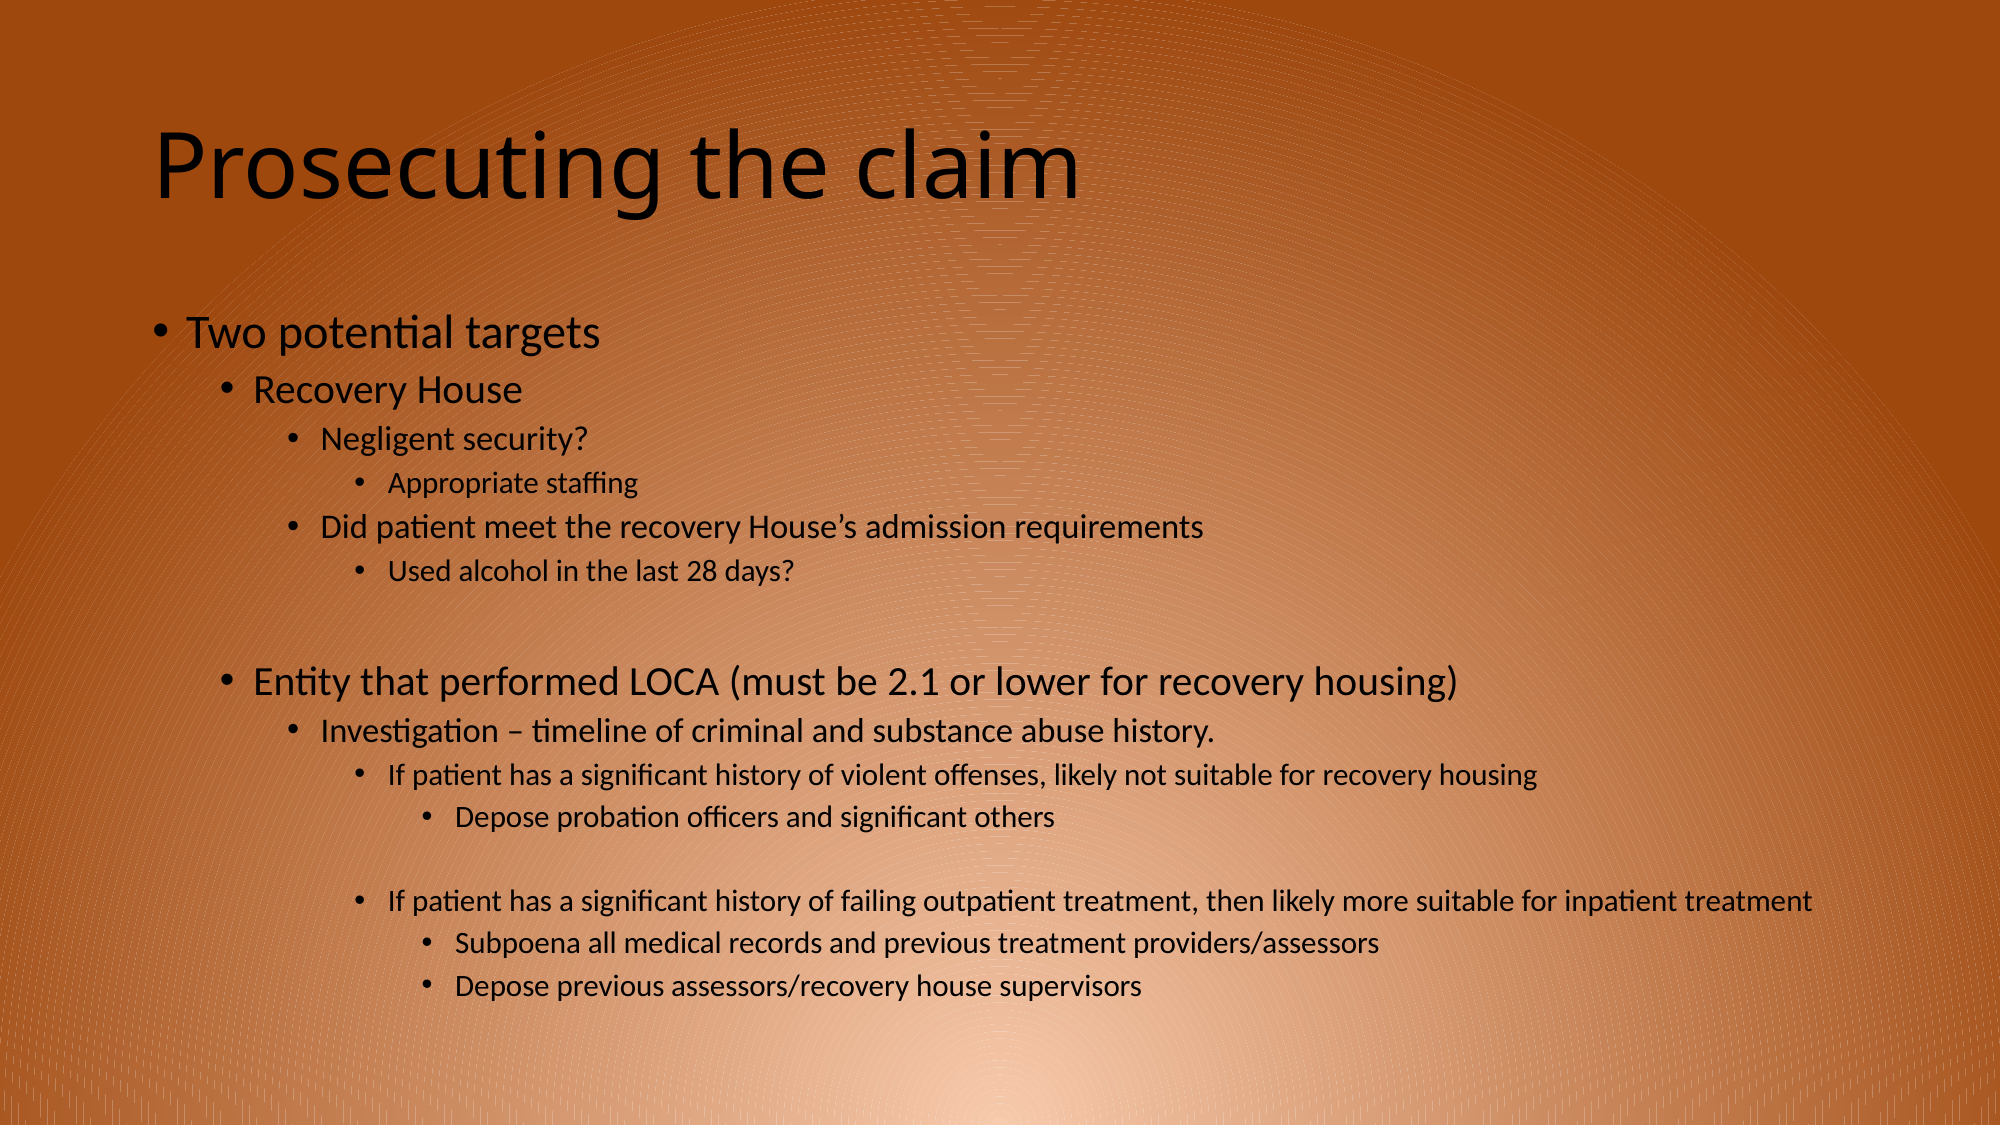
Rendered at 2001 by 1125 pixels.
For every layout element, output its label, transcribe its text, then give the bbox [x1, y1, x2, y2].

list Two potential targets Recovery House Negligent security? Appropriate staffing Did patient meet the recovery House’s admission requirements Used alcohol in the last 28 days? Entity that performed LOCA (must be 2.1 or lower for recovery housing) Investigation – timeline of criminal and substance abuse history. If patient has a significant history of violent offenses, likely not suitable for recovery housing Depose probation officers and significant others If patient has a significant history of failing outpatient treatment, then likely more suitable for inpatient treatment Subpoena all medical records and previous treatment providers/assessors Depose previous assessors/recovery house supervisors [137, 299, 1863, 1014]
title Prosecuting the claim [137, 59, 1863, 278]
